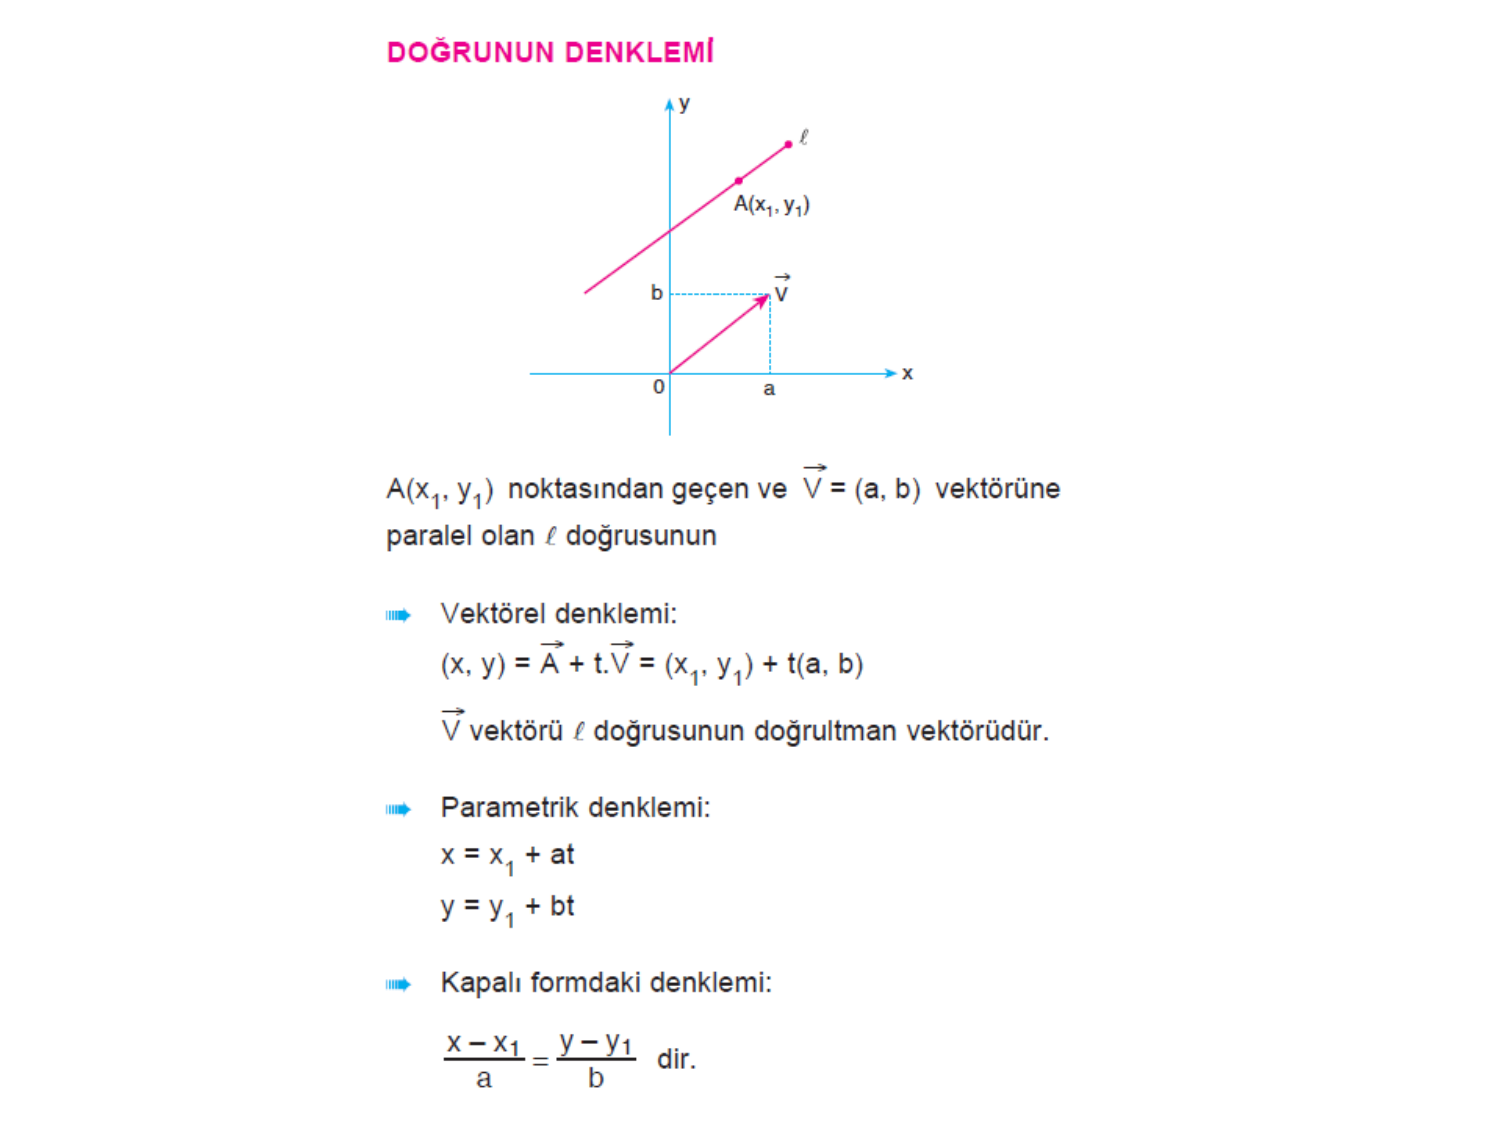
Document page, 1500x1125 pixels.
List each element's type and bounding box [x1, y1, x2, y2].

picture [369, 27, 1131, 1098]
